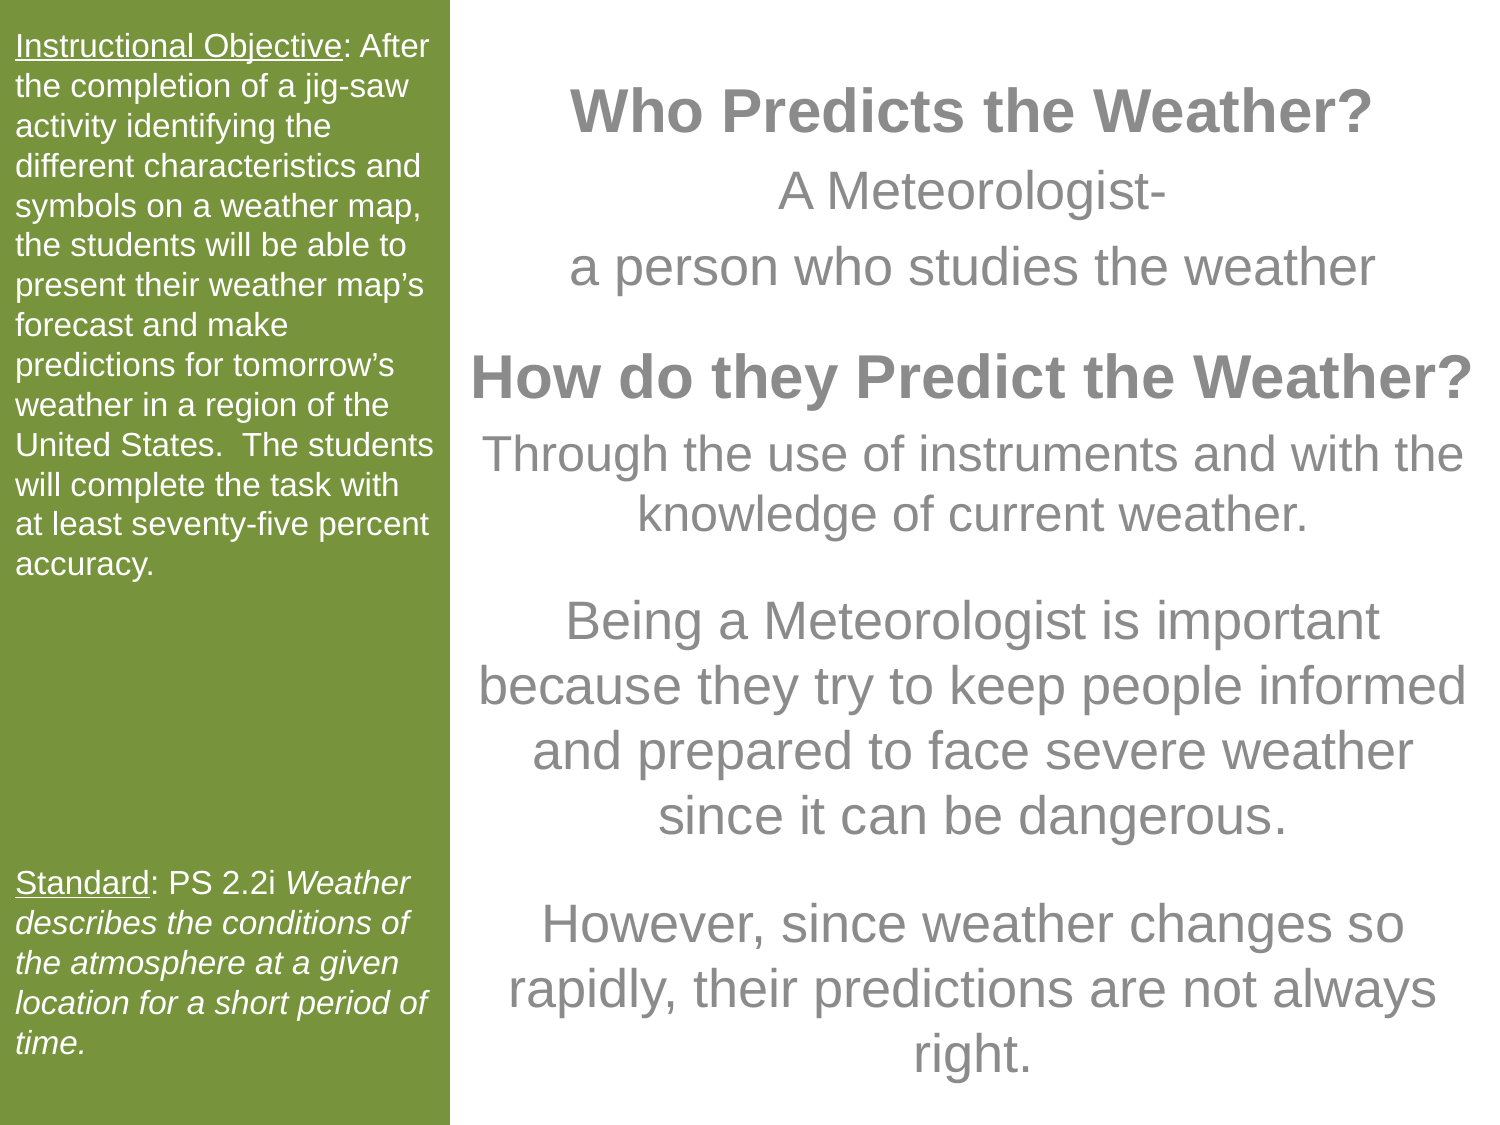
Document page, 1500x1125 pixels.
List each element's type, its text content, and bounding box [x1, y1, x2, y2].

title Instructional Objective: After the completion of a jig-saw activity identifying the different characteristics and symbols on a weather map, the students will be able to present their weather map’s forecast and make predictions for tomorrow’s weather in a region of the United States. The students will complete the task with at least seventy-five percent accuracy. Standard: PS 2.2i Weather describes the conditions of the atmosphere at a given location for a short period of time. [0, 0, 450, 1125]
subtitle Who Predicts the Weather? A Meteorologist- a person who studies the weather How do they Predict the Weather? Through the use of instruments and with the knowledge of current weather. Being a Meteorologist is important because they try to keep people informed and prepared to face severe weather since it can be dangerous. However, since weather changes so rapidly, their predictions are not always right. [448, 62, 1499, 1100]
